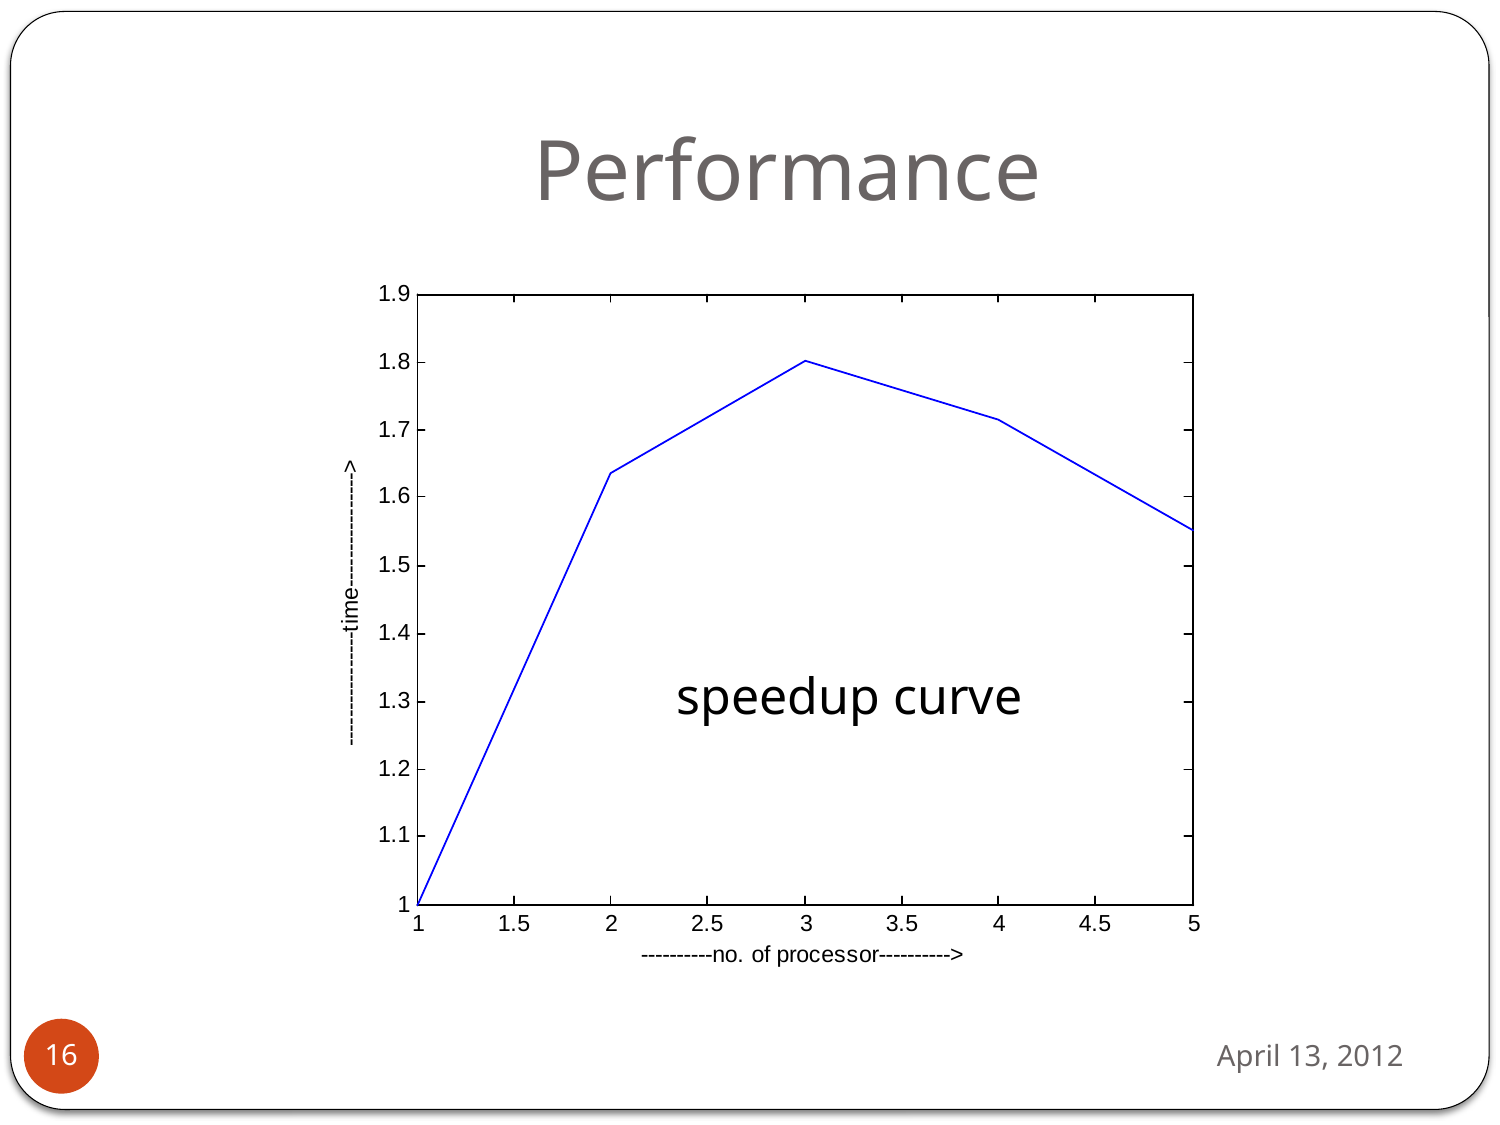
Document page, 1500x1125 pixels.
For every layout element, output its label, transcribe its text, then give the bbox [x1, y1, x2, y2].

title Performance [150, 45, 1425, 233]
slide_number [1012, 1015, 1419, 1094]
slide_number 16 [23, 1018, 99, 1094]
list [286, 237, 1289, 988]
